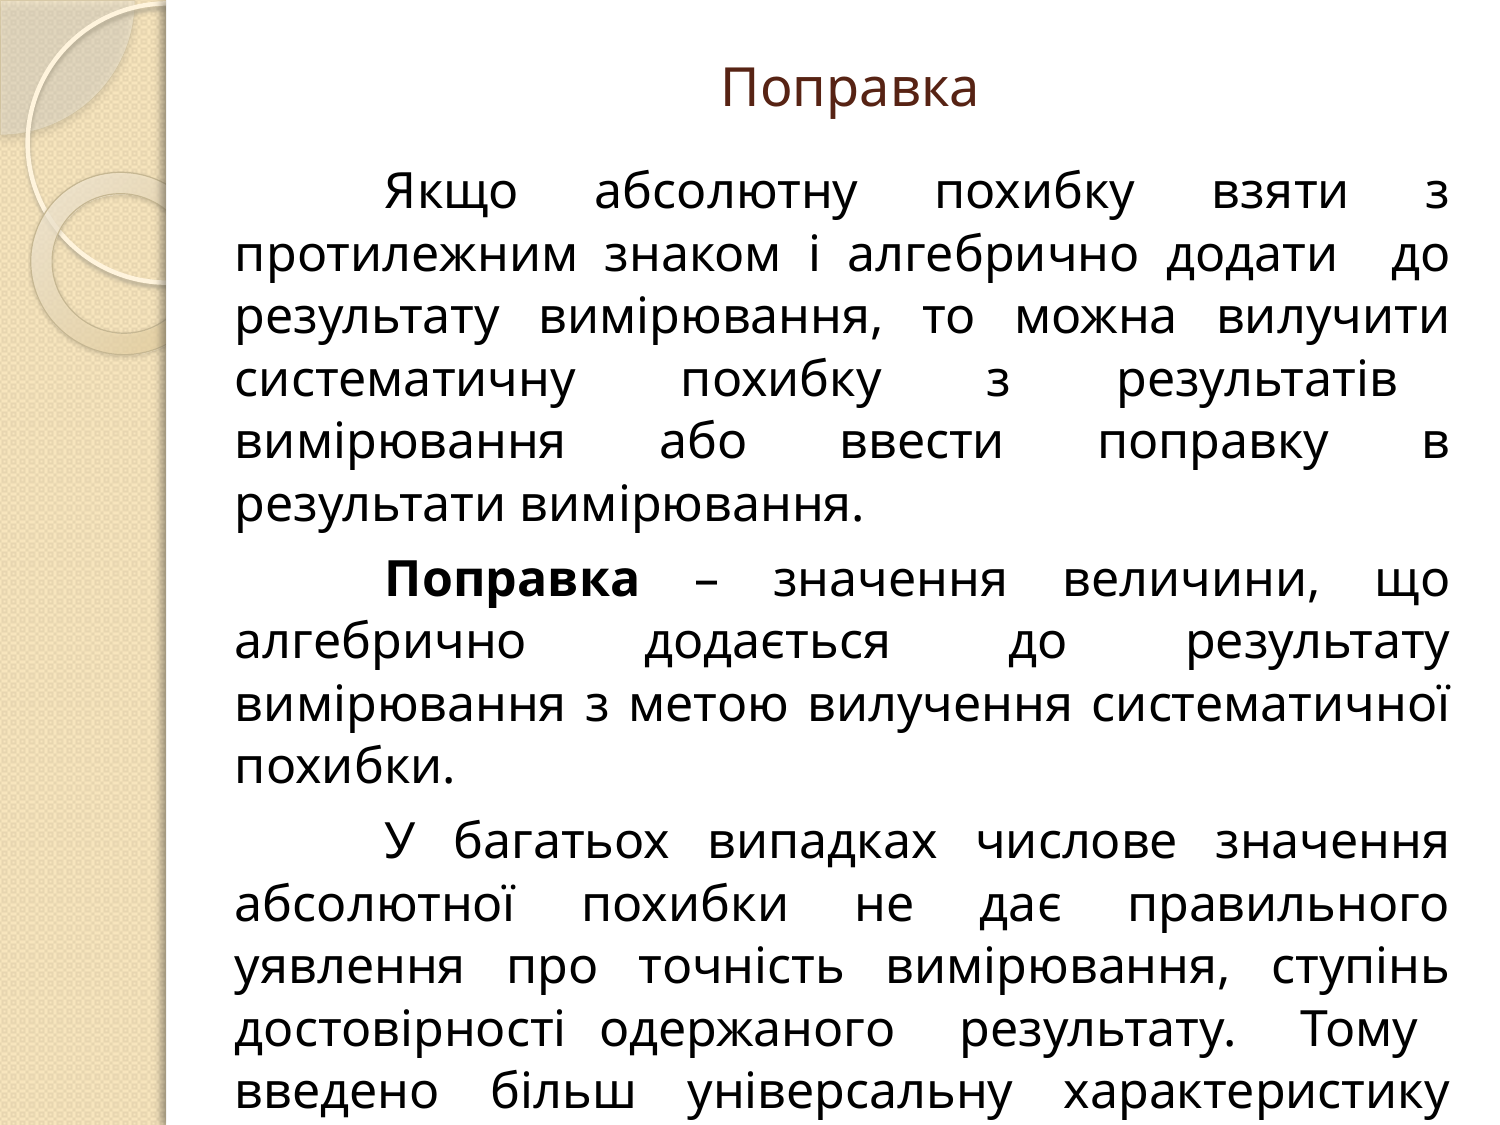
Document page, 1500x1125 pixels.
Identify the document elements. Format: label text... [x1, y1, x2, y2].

title Поправка [235, 45, 1466, 126]
